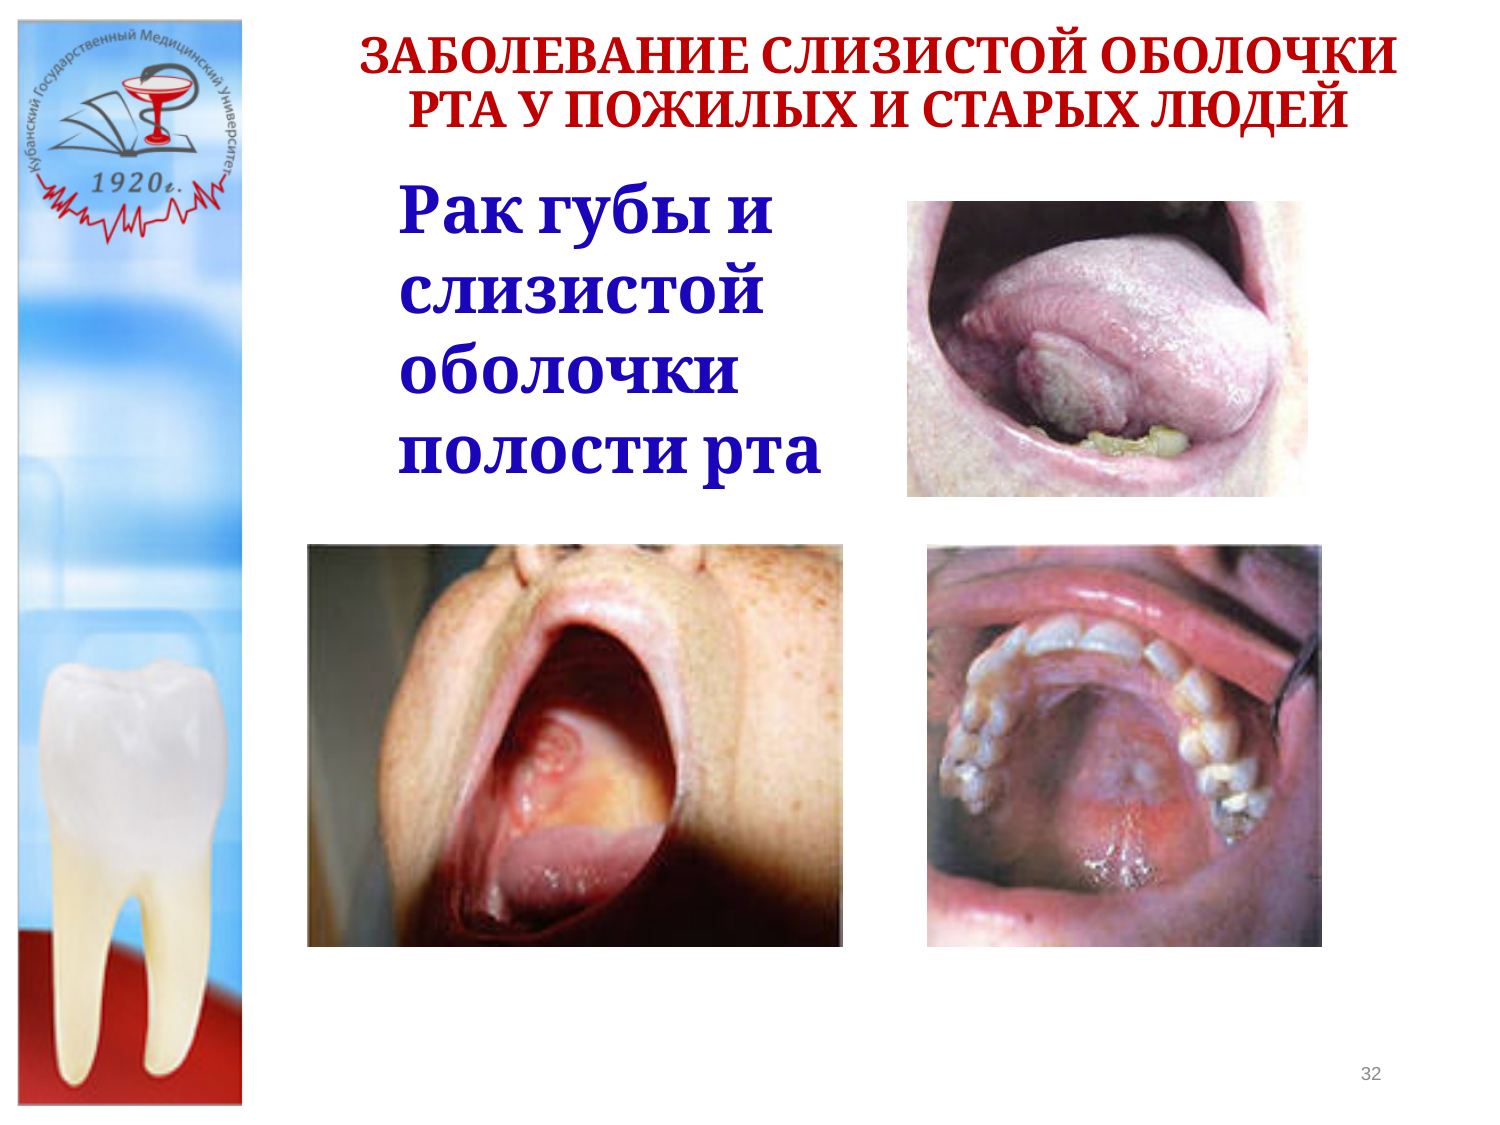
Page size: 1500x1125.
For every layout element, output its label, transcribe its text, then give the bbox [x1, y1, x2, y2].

slide_number 32 [1059, 1042, 1397, 1103]
text_box ЗАБОЛЕВАНИЕ СЛИЗИСТОЙ ОБОЛОЧКИ РТА У ПОЖИЛЫХ И СТАРЫХ ЛЮДЕЙ [307, 23, 1451, 160]
picture [17, 19, 243, 1106]
picture [307, 544, 843, 947]
picture [907, 201, 1308, 497]
text_box Рак губы и слизистой оболочки полости рта [383, 159, 843, 495]
picture [927, 544, 1322, 947]
